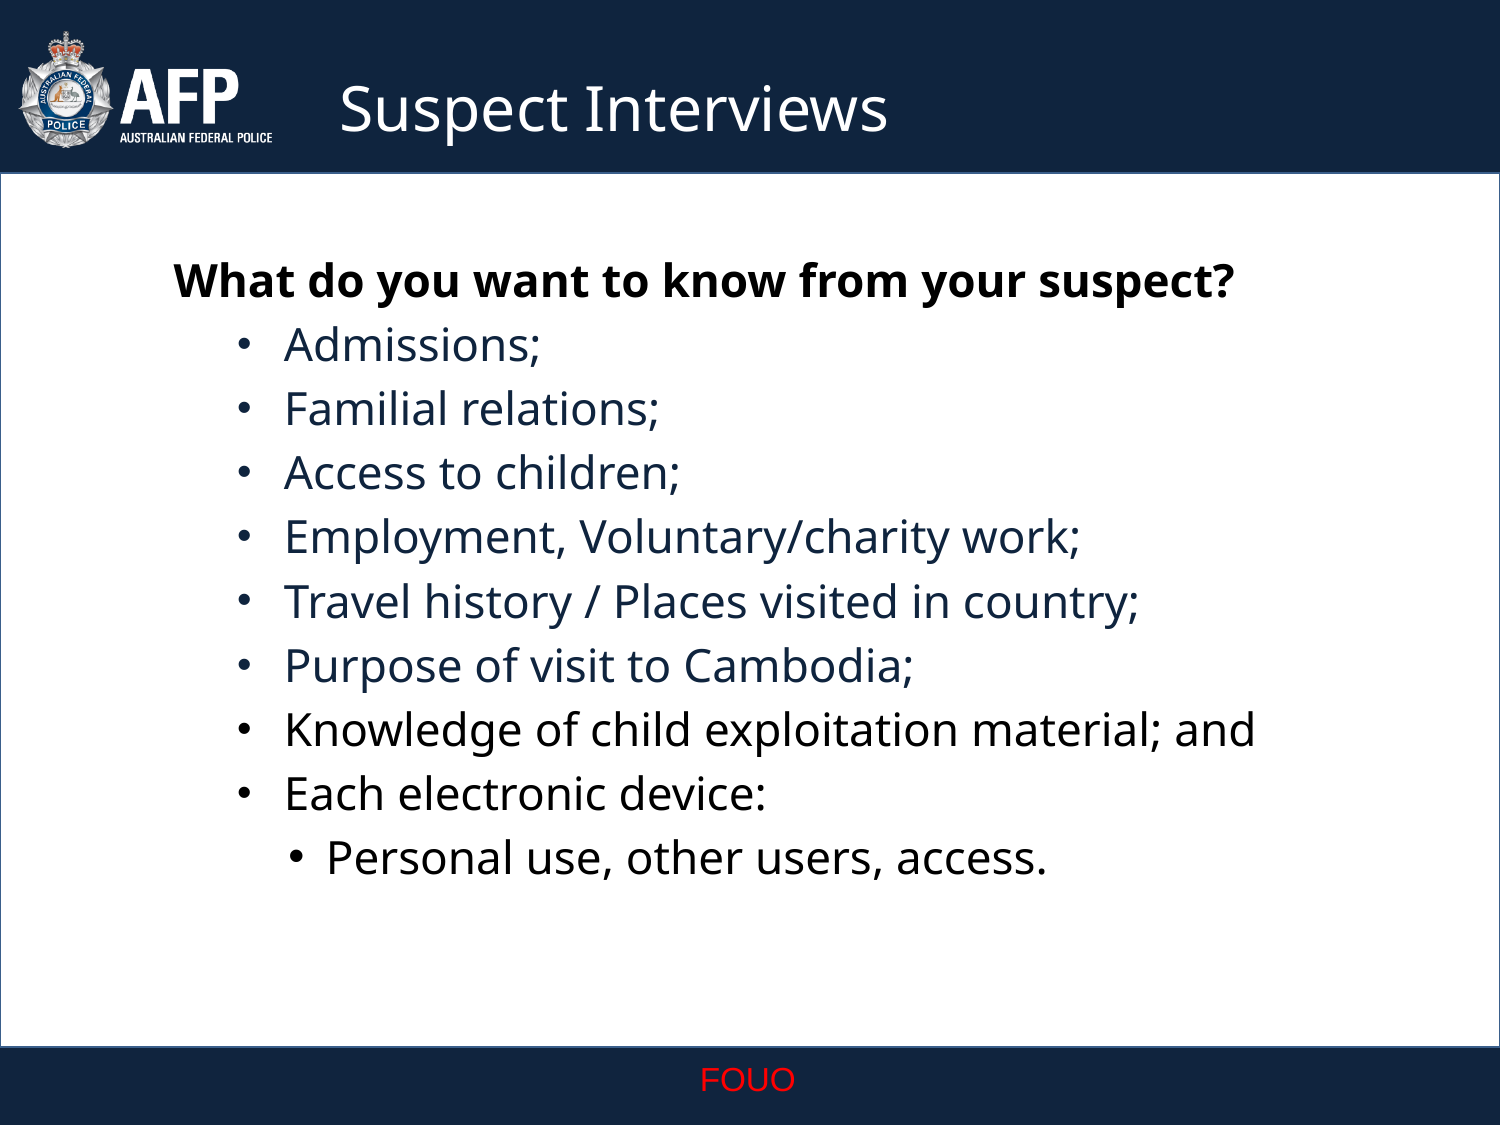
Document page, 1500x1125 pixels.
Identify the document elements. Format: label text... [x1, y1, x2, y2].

picture [18, 31, 272, 148]
list What do you want to know from your suspect? Admissions; Familial relations; Access to children; Employment, Voluntary/charity work; Travel history / Places visited in country; Purpose of visit to Cambodia; Knowledge of child exploitation material; and Each electronic device: Personal use, other users, access. [147, 244, 1423, 1043]
title Suspect Interviews [324, 42, 1429, 152]
